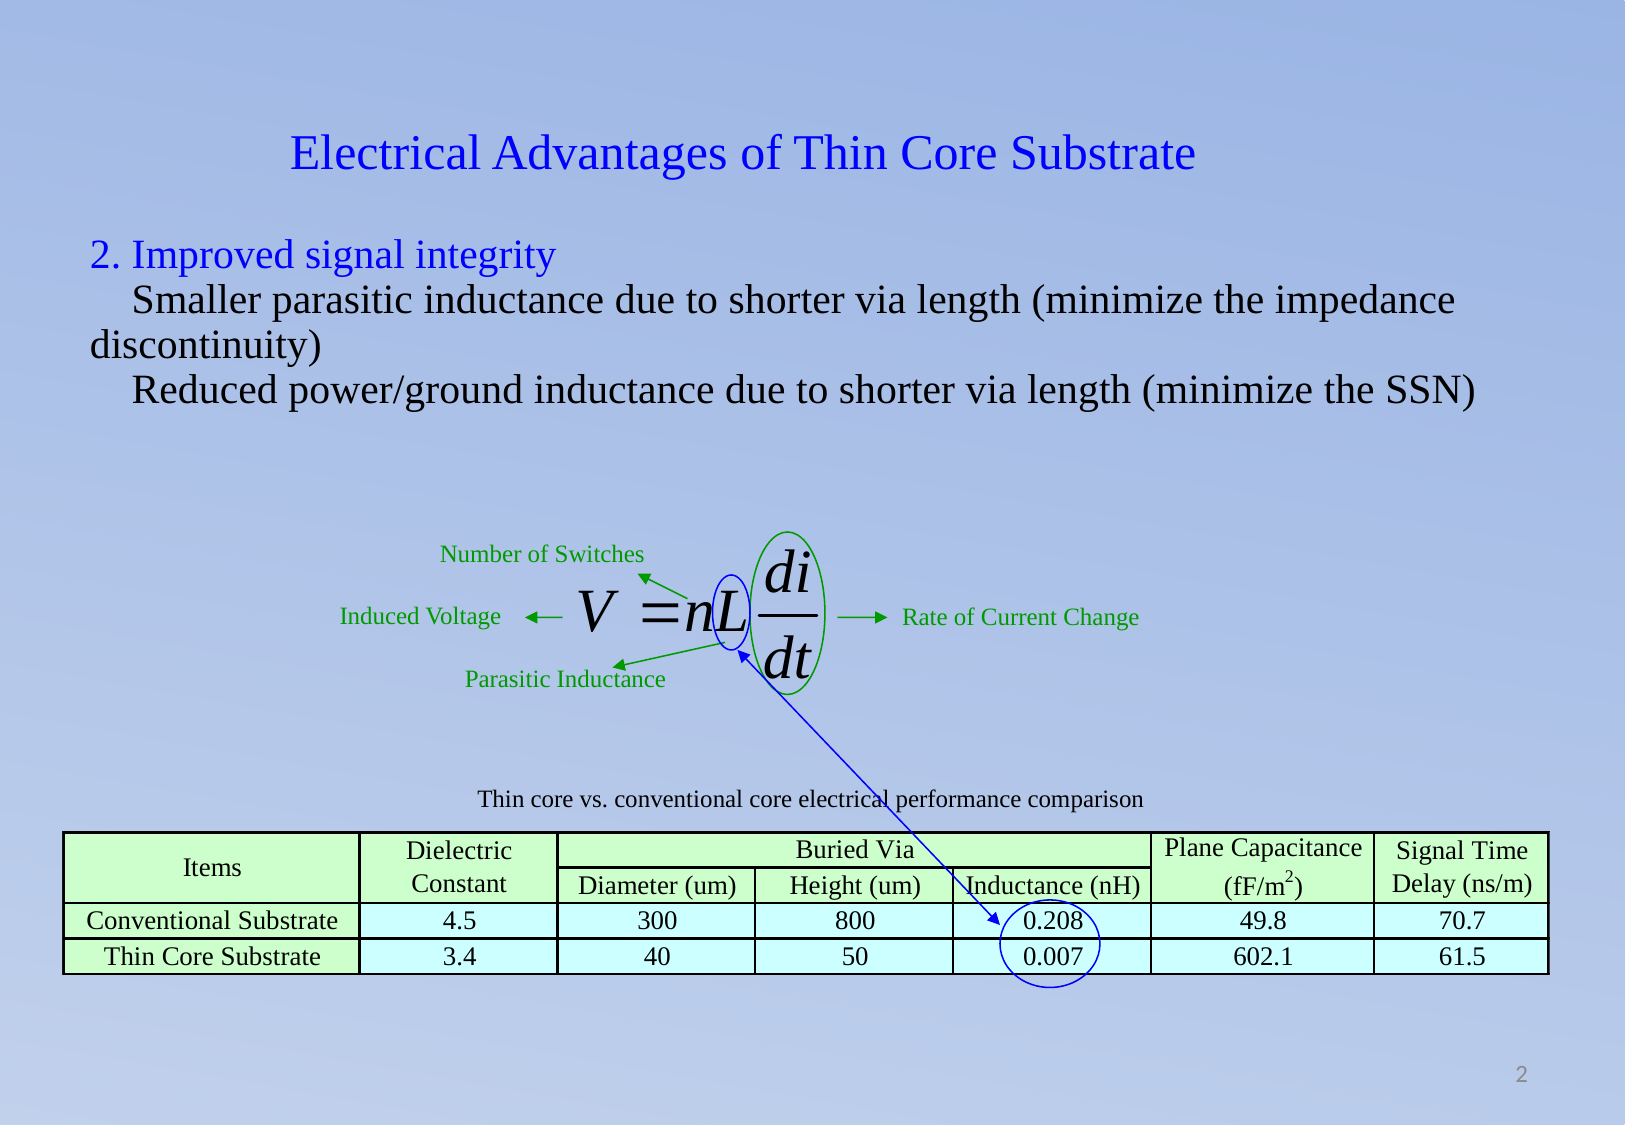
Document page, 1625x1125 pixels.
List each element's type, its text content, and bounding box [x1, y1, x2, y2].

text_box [712, 574, 1101, 988]
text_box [324, 529, 1188, 701]
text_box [62, 774, 707, 976]
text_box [1104, 774, 1551, 976]
text_box 2. Improved signal integrity Smaller parasitic inductance due to shorter via length (minimize the impedance discontinuity) Reduced power/ground inductance due to shorter via length (minimize the SSN) [74, 224, 1588, 420]
text_box Electrical Advantages of Thin Core Substrate [274, 112, 1488, 188]
slide_number 2 [1164, 1042, 1544, 1103]
